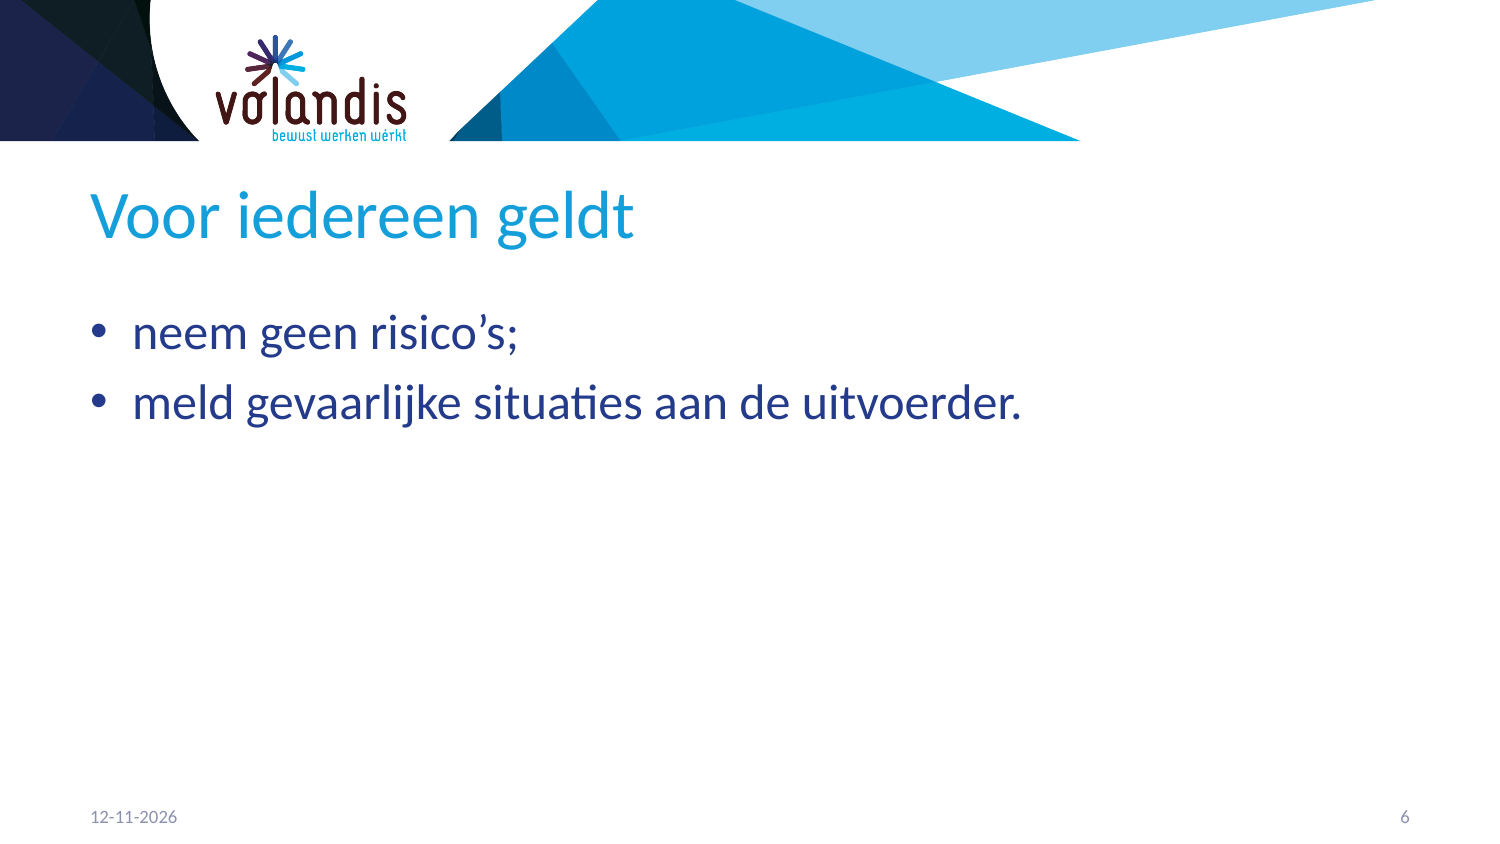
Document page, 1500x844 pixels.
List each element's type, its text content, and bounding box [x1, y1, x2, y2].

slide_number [75, 782, 425, 827]
title Voor iedereen geldt [75, 162, 1425, 253]
list neem geen risico’s; meld gevaarlijke situaties aan de uitvoerder. [75, 292, 1425, 754]
slide_number 7 [1074, 782, 1425, 827]
picture [0, 0, 1500, 844]
